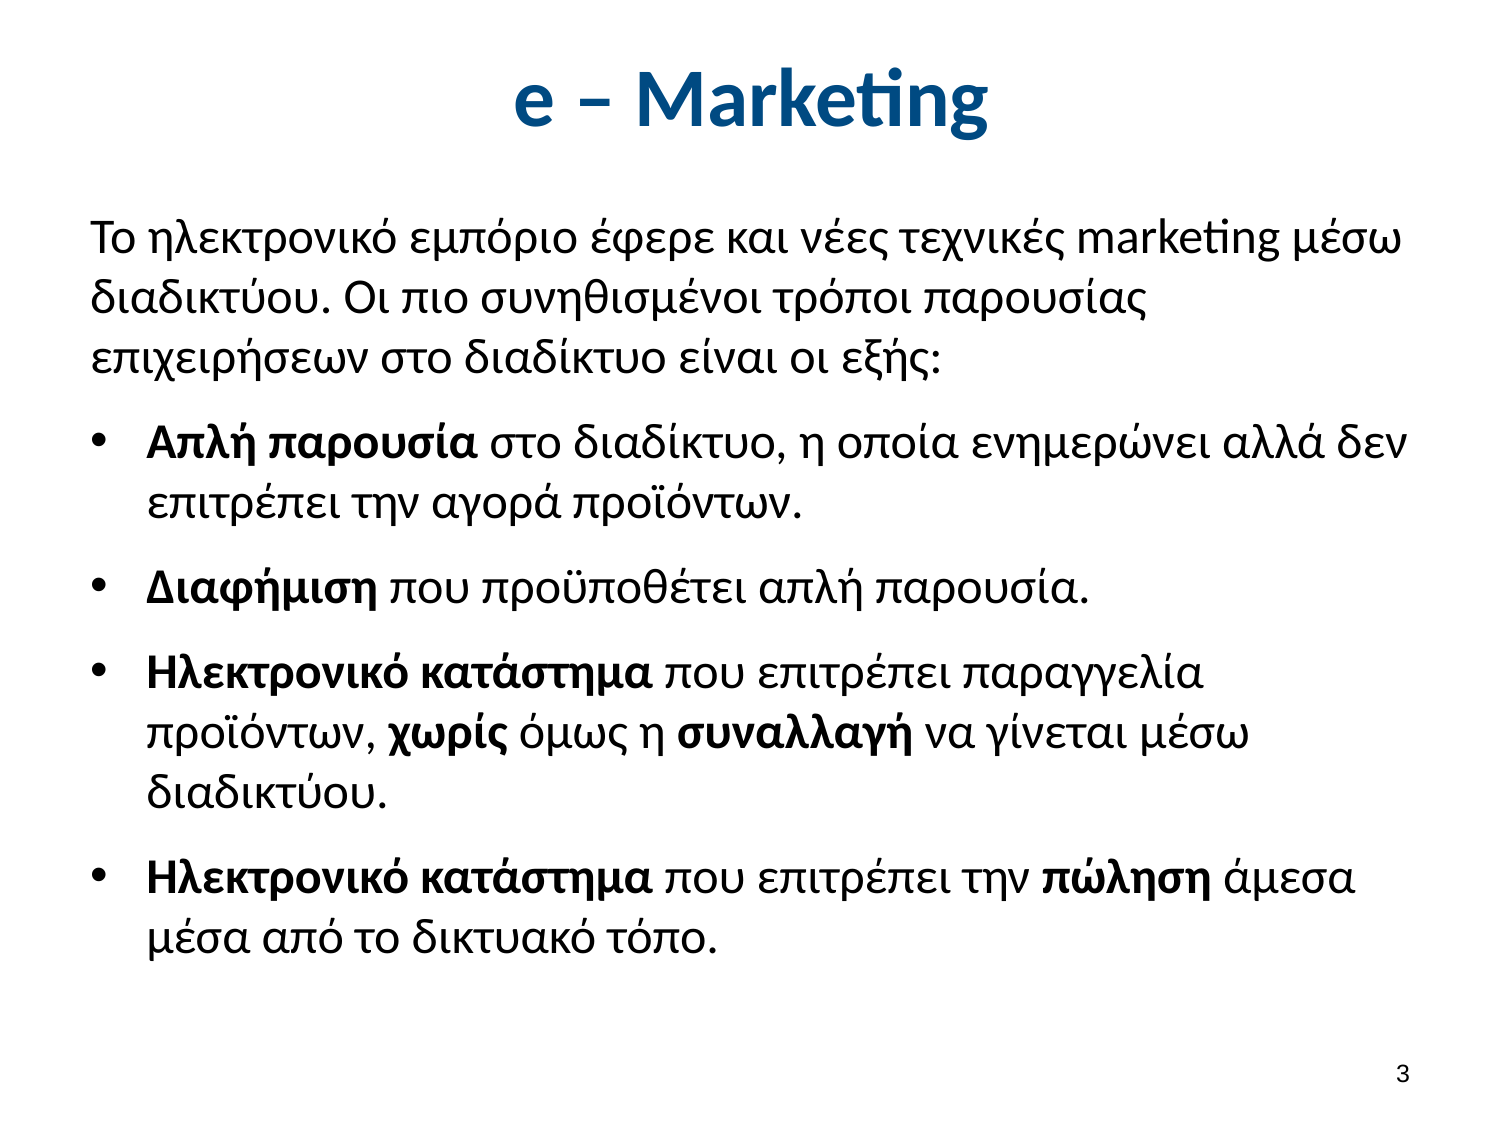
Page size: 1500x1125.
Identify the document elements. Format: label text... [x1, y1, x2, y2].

title e – Marketing [76, 19, 1427, 169]
slide_number 2 [1074, 1042, 1425, 1103]
list Το ηλεκτρονικό εμπόριο έφερε και νέες τεχνικές marketing μέσω διαδικτύου. Οι πιο συνηθισμένοι τρόποι παρουσίας επιχειρήσεων στο διαδίκτυο είναι οι εξής: Απλή παρουσία στο διαδίκτυο, η οποία ενημερώνει αλλά δεν επιτρέπει την αγορά προϊόντων. Διαφήμιση που προϋποθέτει απλή παρουσία. Ηλεκτρονικό κατάστημα που επιτρέπει παραγγελία προϊόντων, χωρίς όμως η συναλλαγή να γίνεται μέσω διαδικτύου. Ηλεκτρονικό κατάστημα που επιτρέπει την πώληση άμεσα μέσα από το δικτυακό τόπο. [75, 196, 1425, 1024]
